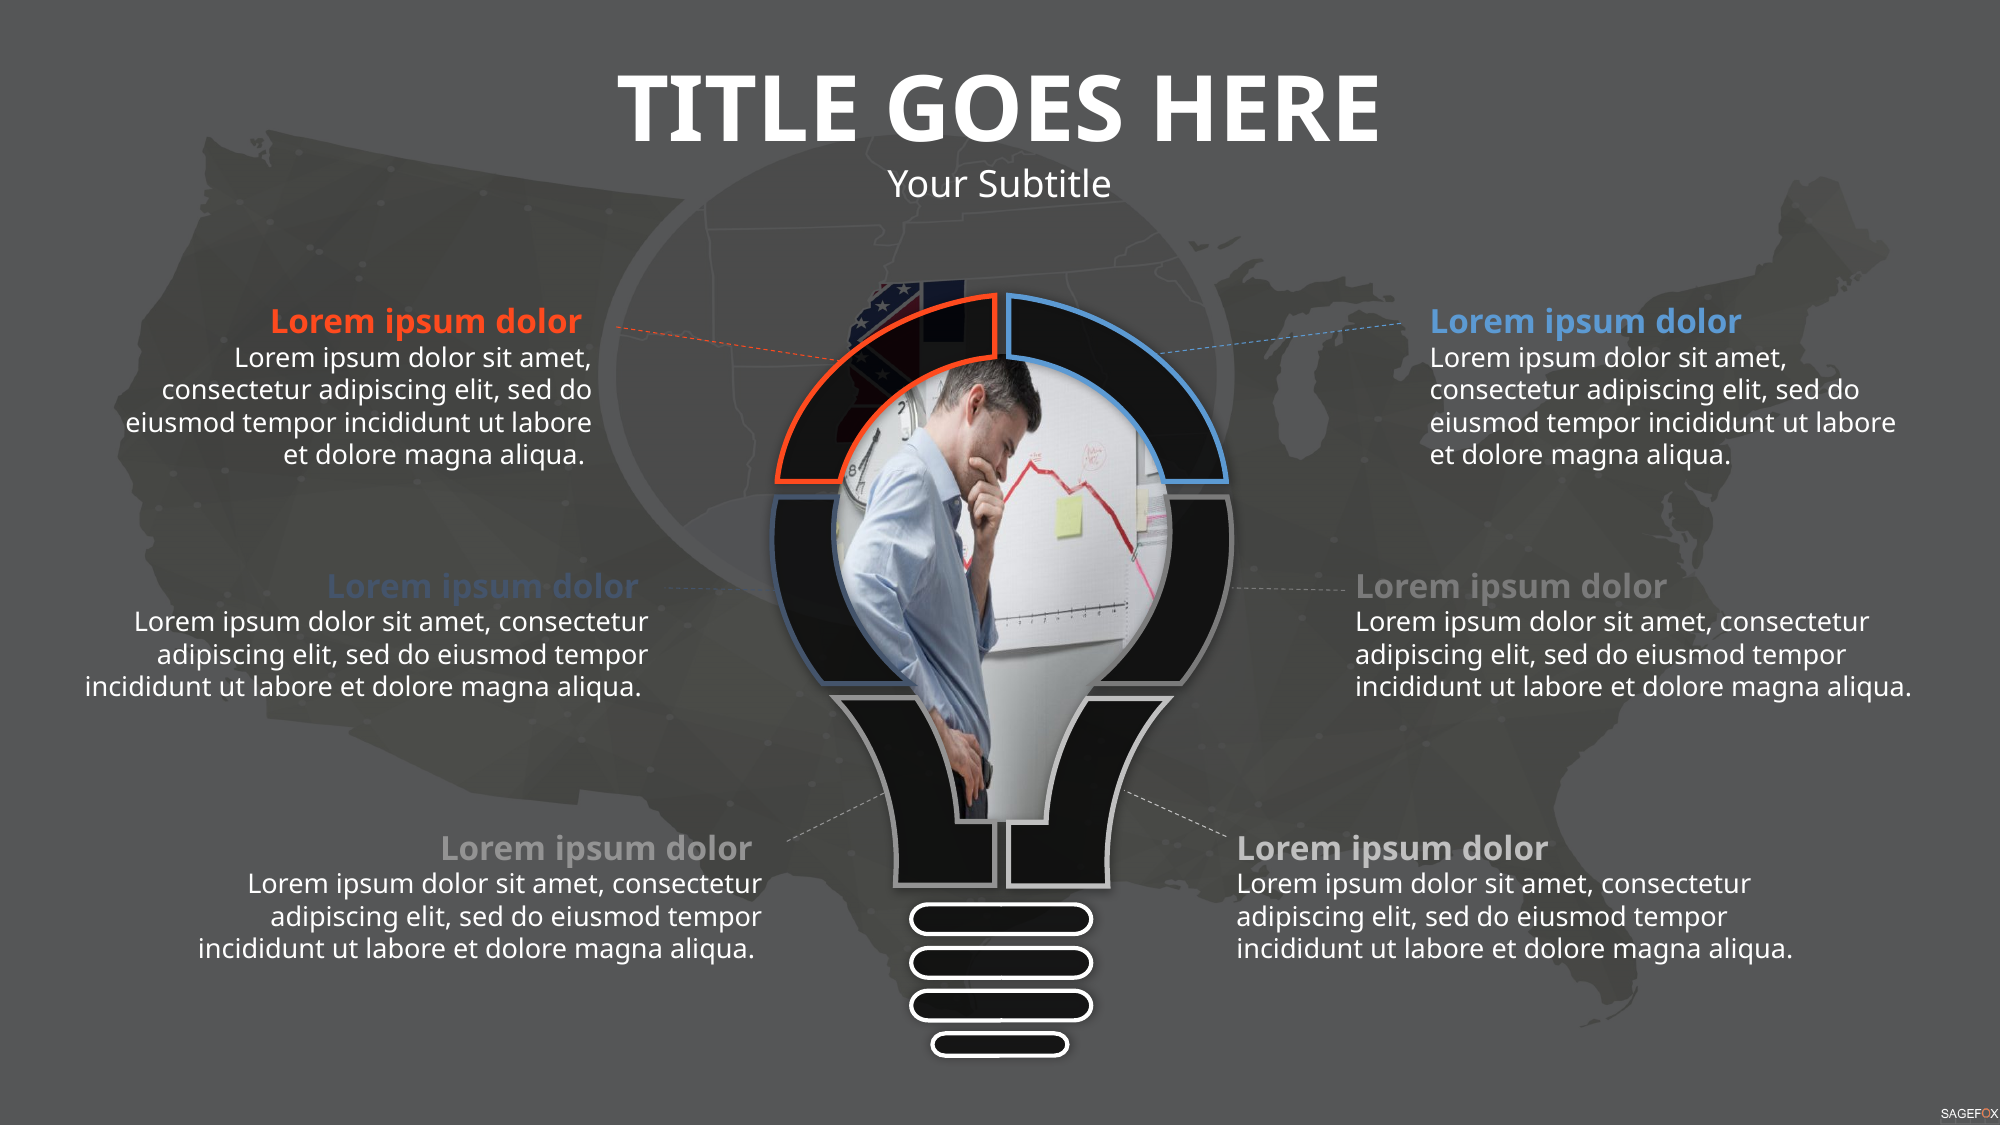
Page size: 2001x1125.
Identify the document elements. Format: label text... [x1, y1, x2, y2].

text_box Lorem ipsum dolor Lorem ipsum dolor sit amet, consectetur adipiscing elit, sed do eiusmod tempor incididunt ut labore et dolore magna aliqua. [108, 295, 602, 476]
text_box Lorem ipsum dolor Lorem ipsum dolor sit amet, consectetur adipiscing elit, sed do eiusmod tempor incididunt ut labore et dolore magna aliqua. [1345, 559, 1986, 708]
text_box [1007, 697, 1171, 888]
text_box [1153, 323, 1401, 355]
text_box TITLE GOES HERE Your Subtitle [548, 42, 1452, 212]
text_box [770, 495, 914, 685]
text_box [1231, 587, 1346, 591]
text_box [1007, 294, 1228, 483]
text_box Lorem ipsum dolor Lorem ipsum dolor sit amet, consectetur adipiscing elit, sed do eiusmod tempor incididunt ut labore et dolore magna aliqua. [1419, 295, 1913, 476]
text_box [785, 793, 884, 842]
picture [1940, 0, 2001, 1125]
text_box Lorem ipsum dolor Lorem ipsum dolor sit amet, consectetur adipiscing elit, sed do eiusmod tempor incididunt ut labore et dolore magna aliqua. [1226, 821, 1872, 970]
text_box [844, 364, 1163, 819]
picture [999, 893, 1007, 898]
text_box [910, 946, 1093, 979]
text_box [1123, 790, 1227, 837]
text_box Lorem ipsum dolor Lorem ipsum dolor sit amet, consectetur adipiscing elit, sed do eiusmod tempor incididunt ut labore et dolore magna aliqua. [43, 559, 659, 708]
text_box [776, 294, 996, 483]
text_box [1089, 495, 1233, 685]
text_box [615, 326, 842, 362]
text_box [832, 696, 996, 887]
text_box Lorem ipsum dolor Lorem ipsum dolor sit amet, consectetur adipiscing elit, sed do eiusmod tempor incididunt ut labore et dolore magna aliqua. [136, 821, 772, 970]
text_box [931, 1032, 1069, 1057]
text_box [664, 587, 778, 591]
text_box [910, 903, 1093, 936]
text_box [910, 989, 1093, 1022]
